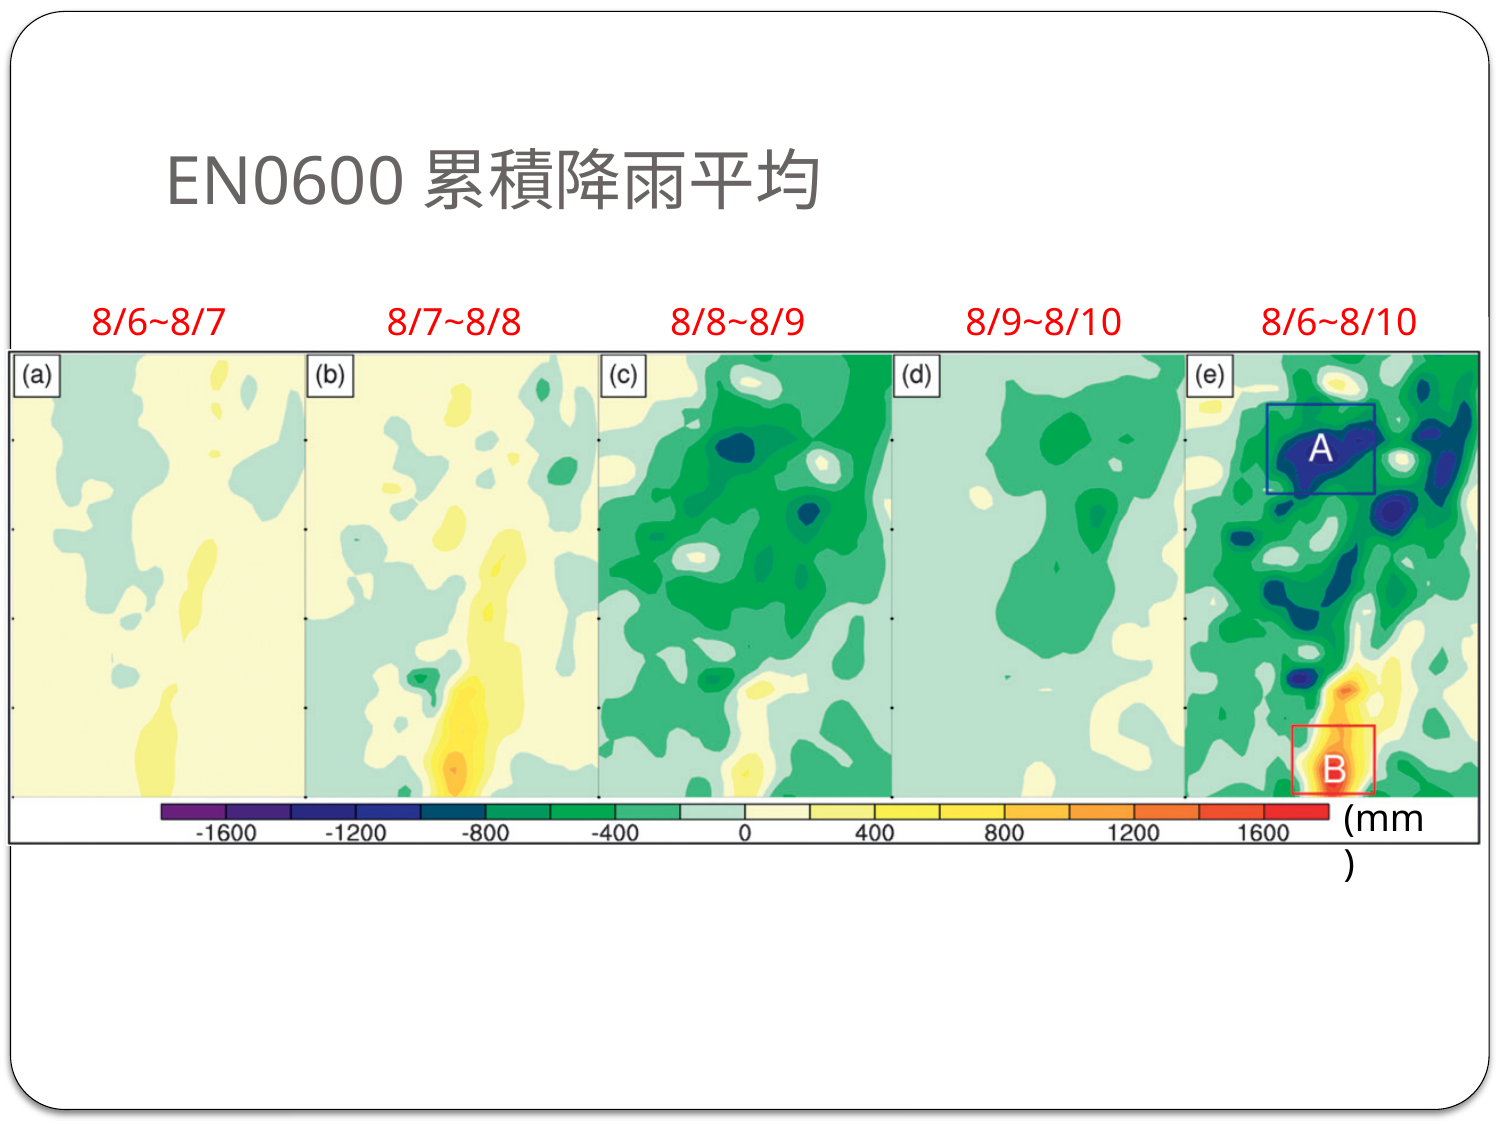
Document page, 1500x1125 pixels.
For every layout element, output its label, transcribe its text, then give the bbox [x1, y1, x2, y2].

text_box 8/6~8/7 [76, 290, 254, 348]
text_box (mm) [1328, 855, 1447, 892]
text_box 8/6~8/10 [1246, 290, 1435, 348]
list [6, 349, 1482, 847]
title EN0600累積降雨平均 [150, 45, 1425, 233]
text_box 8/7~8/8 [371, 290, 561, 348]
text_box 8/9~8/10 [950, 290, 1140, 348]
text_box 8/8~8/9 [655, 290, 821, 348]
